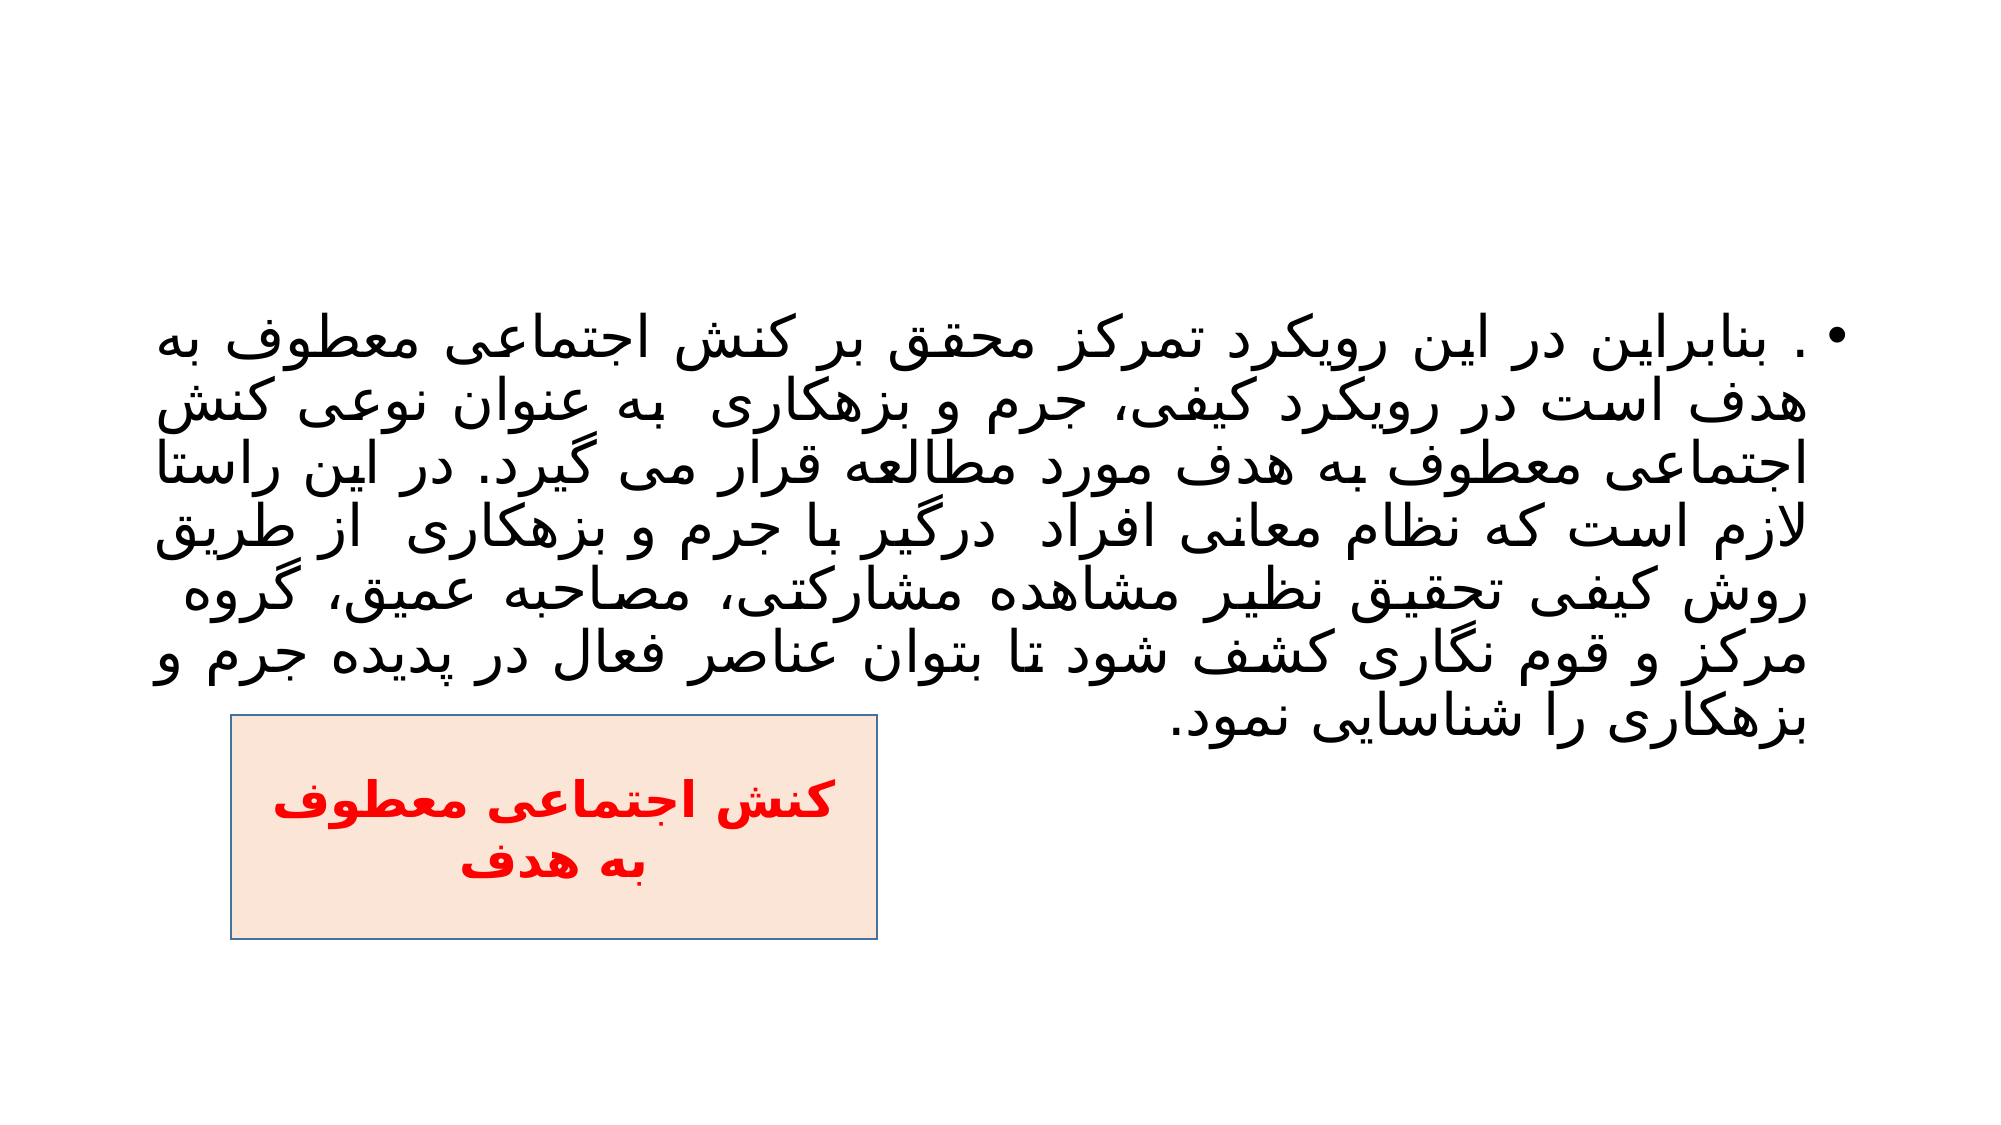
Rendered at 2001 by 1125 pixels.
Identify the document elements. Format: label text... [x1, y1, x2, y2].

list . بنابراین در این رویکرد تمرکز محقق بر کنش اجتماعی معطوف به هدف است در رویکرد کیفی، جرم و بزهکاری به عنوان نوعی کنش اجتماعی معطوف به هدف مورد مطالعه قرار می گیرد. در این راستا لازم است که نظام معانی افراد درگیر با جرم و بزهکاری از طریق روش کیفی تحقیق نظیر مشاهده مشارکتی، مصاحبه عمیق، گروه مرکز و قوم نگاری کشف شود تا بتوان عناصر فعال در پدیده جرم و بزهکاری را شناسایی نمود. [137, 299, 1863, 1014]
text_box کنش اجتماعی معطوف به هدف [230, 714, 878, 940]
